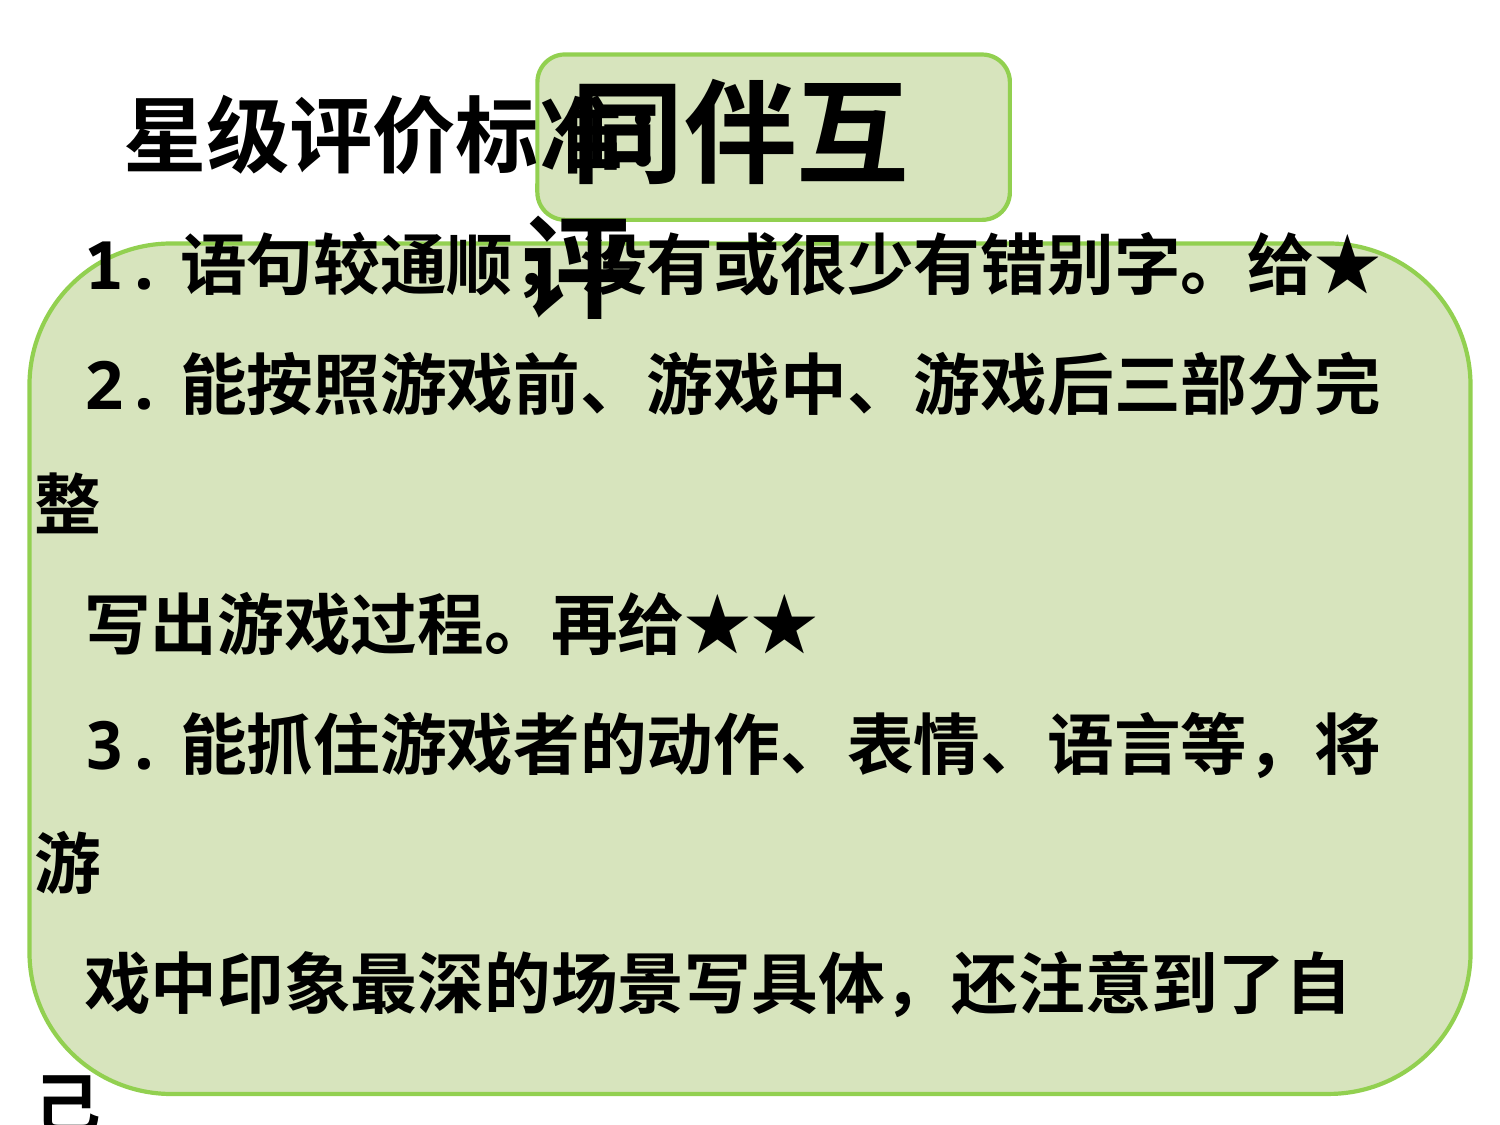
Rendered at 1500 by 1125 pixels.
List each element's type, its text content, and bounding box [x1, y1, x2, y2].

text_box 星级评价标准： 1.语句较通顺，没有或很少有错别字。给★ 2.能按照游戏前、游戏中、游戏后三部分完整 写出游戏过程。再给★★ 3.能抓住游戏者的动作、表情、语言等，将游 戏中印象最深的场景写具体，还注意到了自己 当时心情的描写。再给★★★ [19, 255, 1414, 1090]
text_box [110, 241, 1390, 255]
text_box 同伴互评 [506, 54, 987, 205]
text_box [538, 52, 1012, 222]
text_box [1414, 269, 1473, 1069]
text_box [129, 1090, 1371, 1097]
